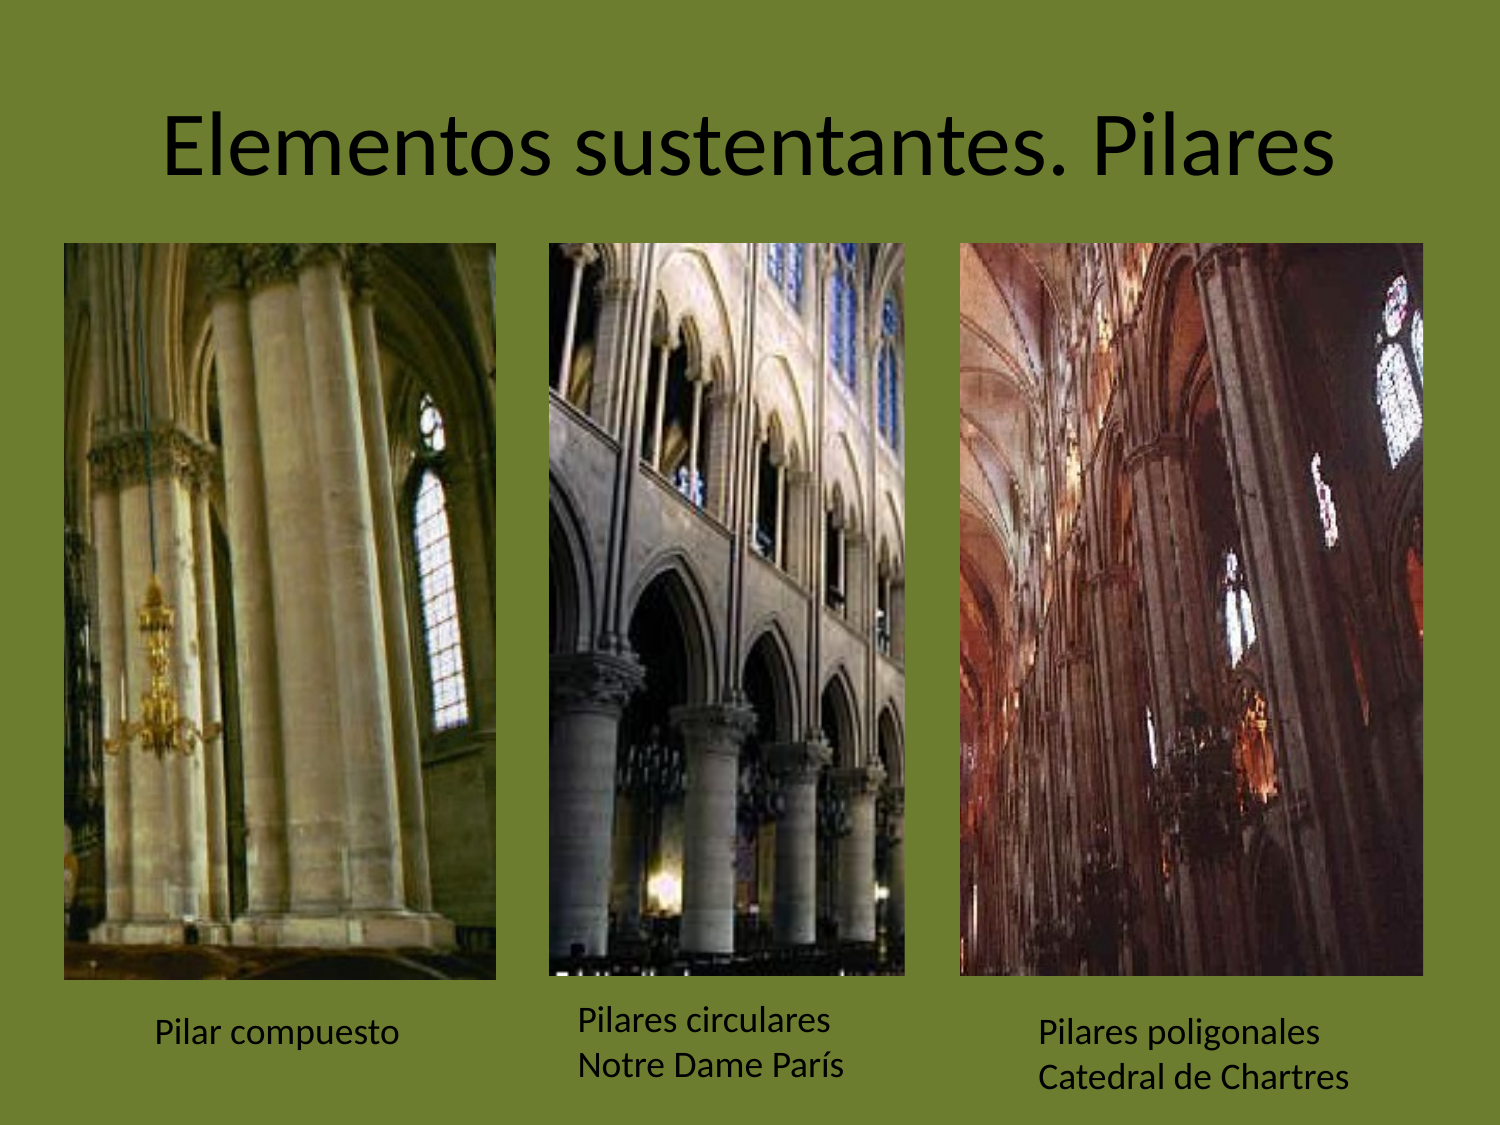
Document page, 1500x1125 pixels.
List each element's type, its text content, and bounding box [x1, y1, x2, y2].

text_box Pilares circulares Notre Dame París [562, 987, 860, 1093]
text_box Pilares poligonales Catedral de Chartres [1023, 999, 1366, 1105]
picture [548, 243, 905, 977]
text_box Pilar compuesto [139, 999, 415, 1060]
title Elementos sustentantes. Pilares [75, 45, 1425, 233]
picture [64, 243, 497, 980]
picture [959, 243, 1424, 977]
